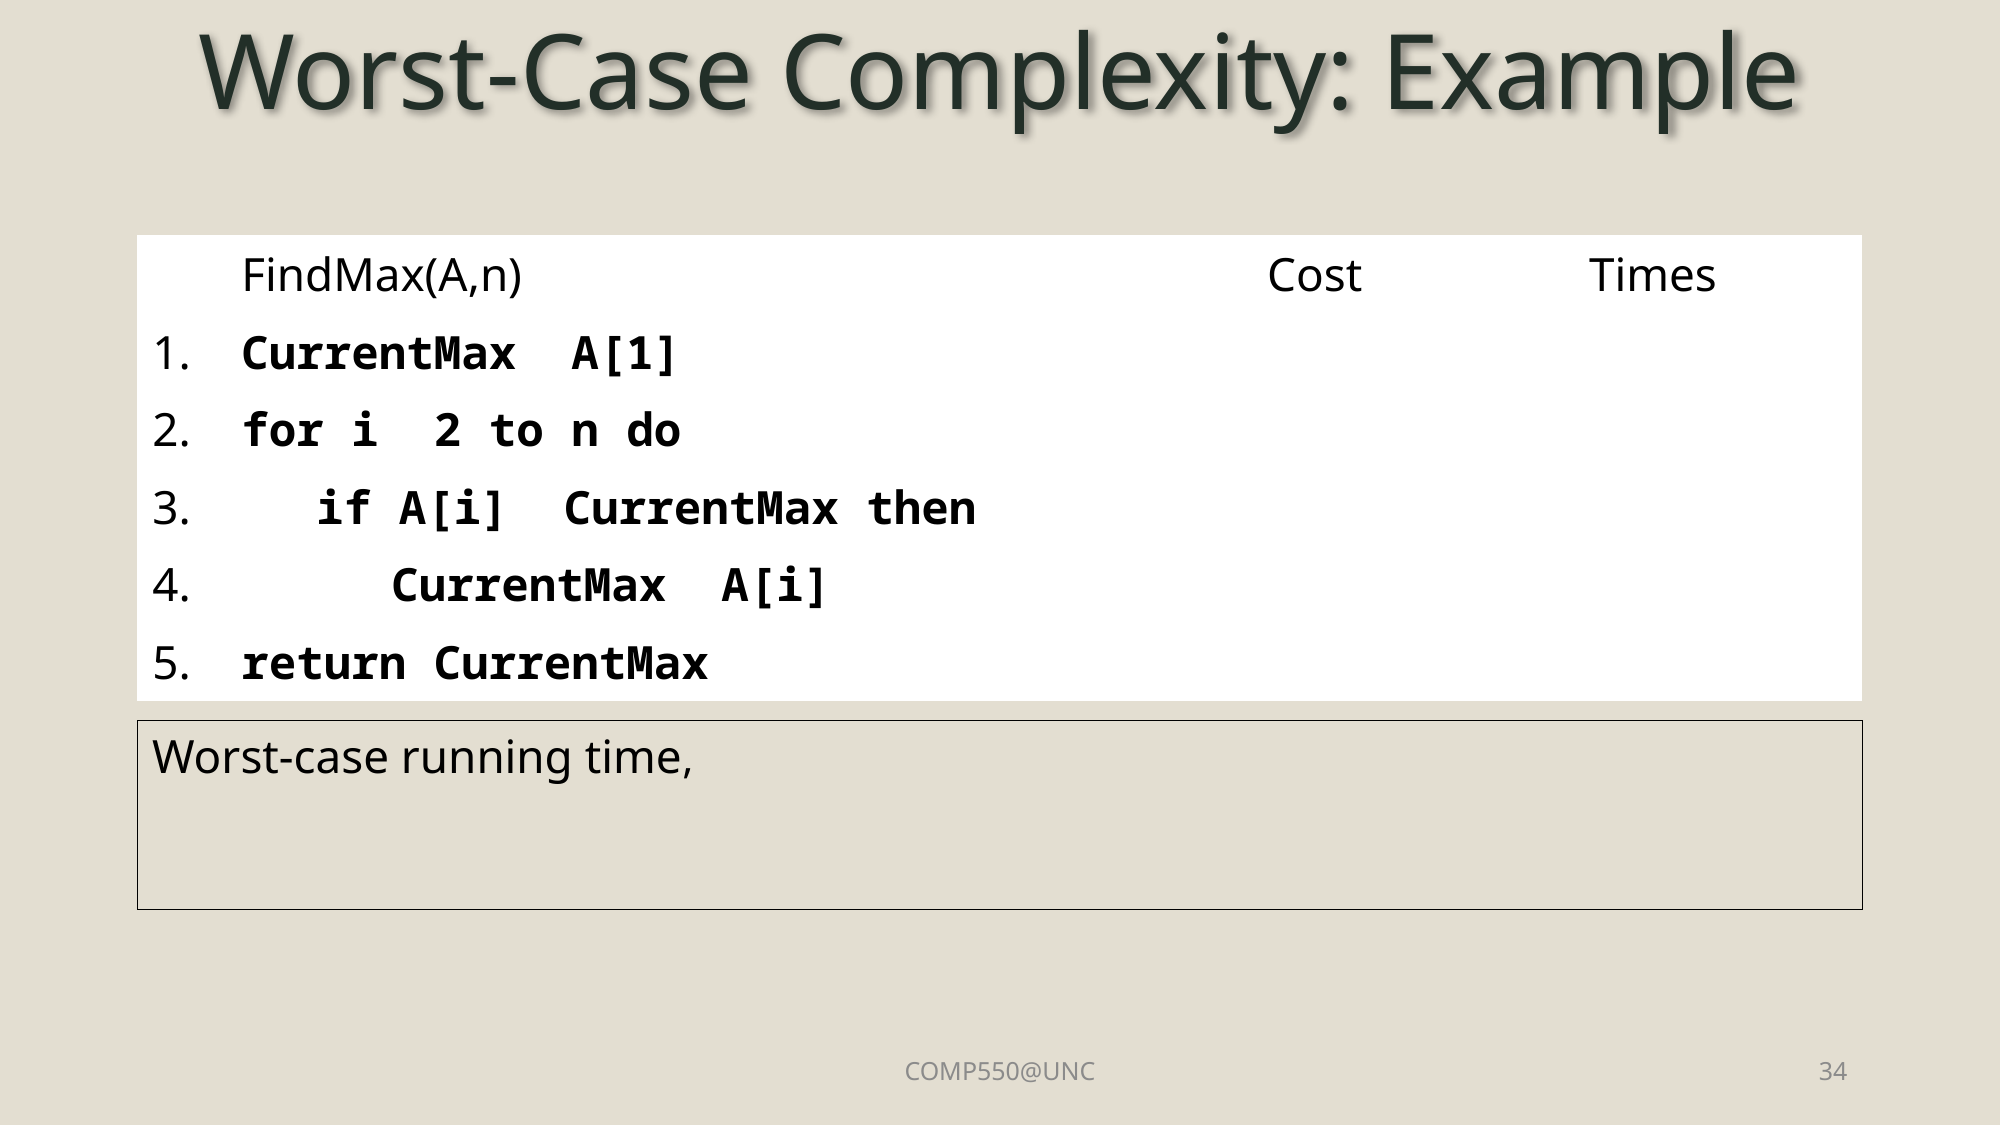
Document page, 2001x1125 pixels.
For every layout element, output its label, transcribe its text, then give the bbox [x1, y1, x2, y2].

footer COMP550@UNC [662, 1042, 1338, 1103]
slide_number 34 [1412, 1042, 1863, 1103]
title Worst-Case Complexity: Example [137, 0, 1863, 153]
